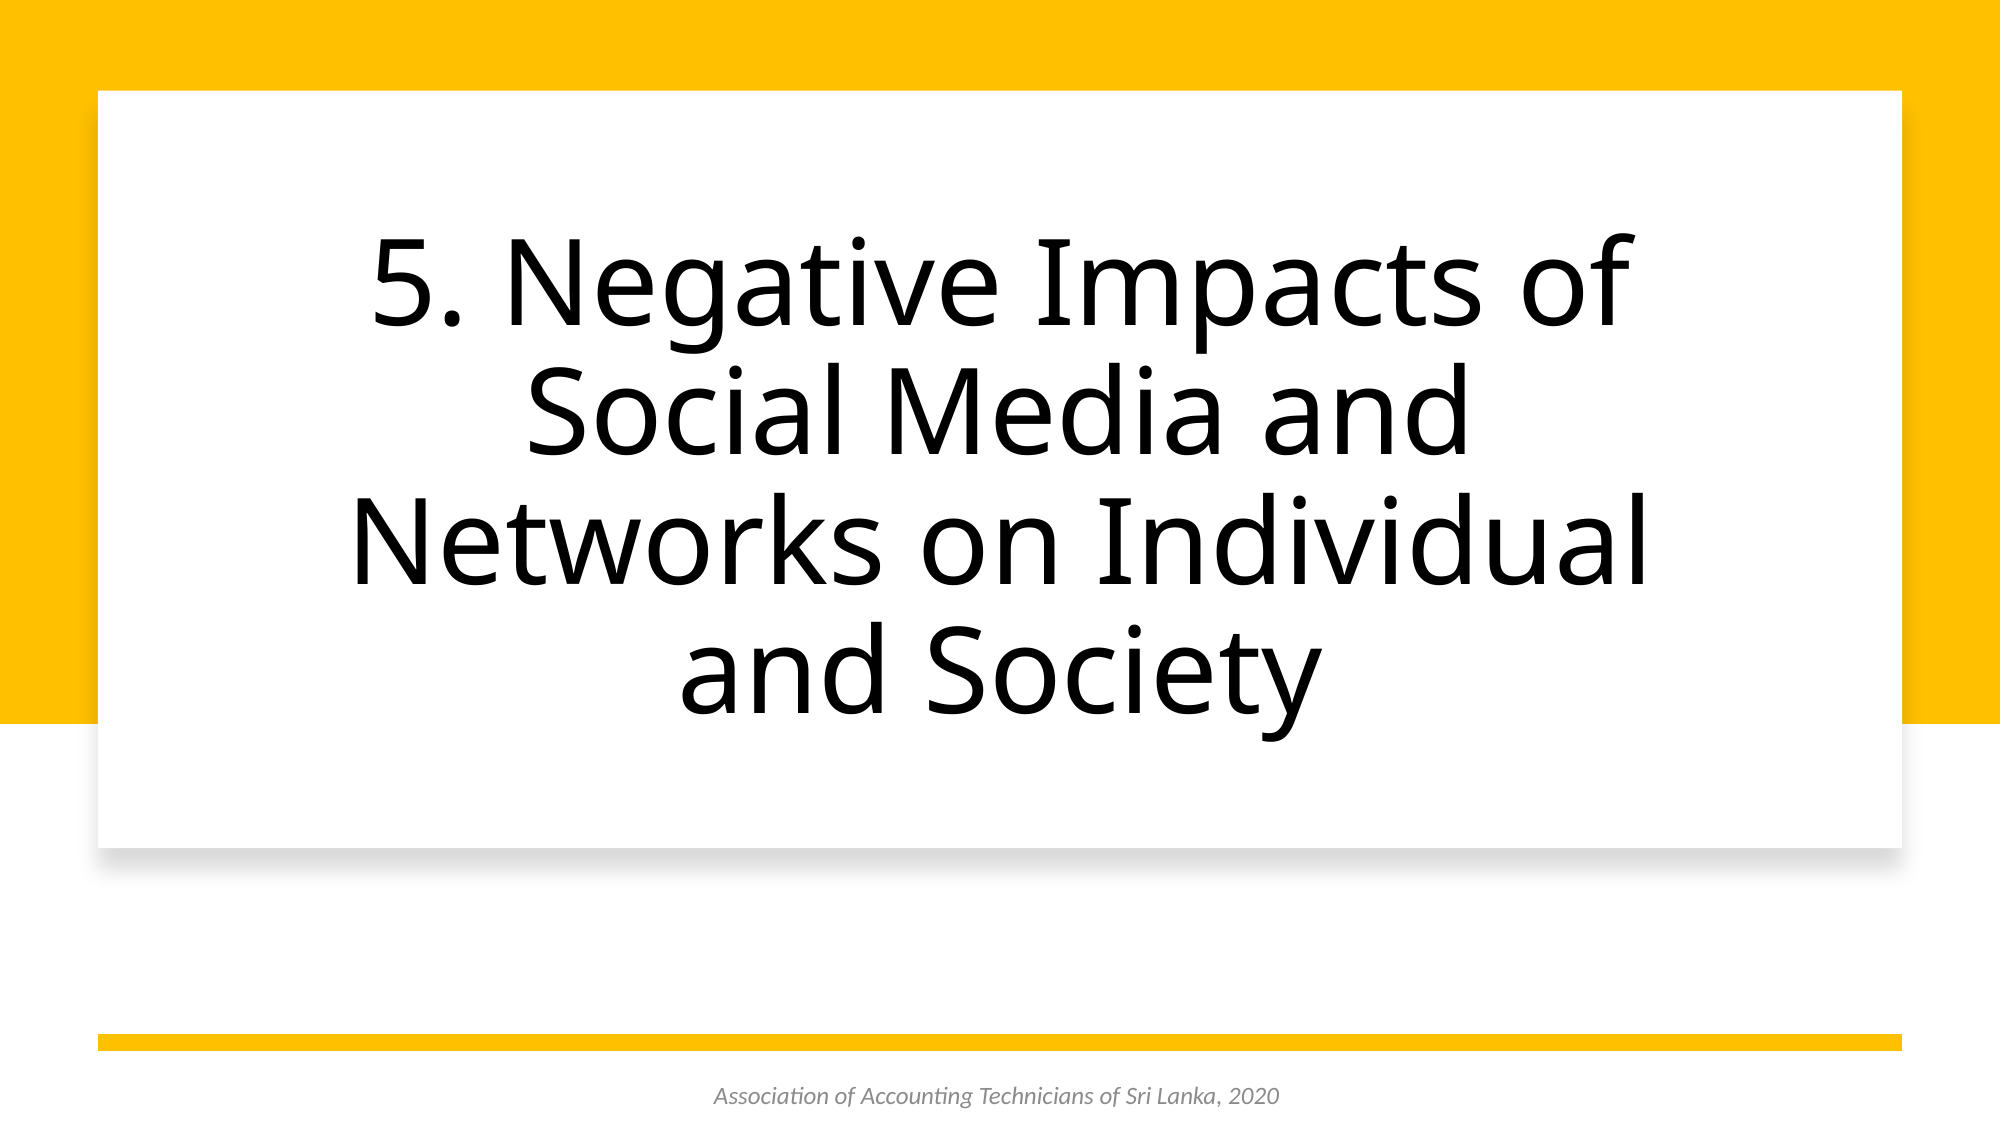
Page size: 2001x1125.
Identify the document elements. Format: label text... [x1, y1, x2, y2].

footer Association of Accounting Technicians of Sri Lanka, 2020 [662, 1065, 1338, 1125]
text_box [97, 89, 1903, 849]
title 5. Negative Impacts of Social Media and Networks on Individual and Society [249, 212, 1750, 750]
text_box [0, 0, 2000, 725]
text_box [0, 725, 2000, 1125]
